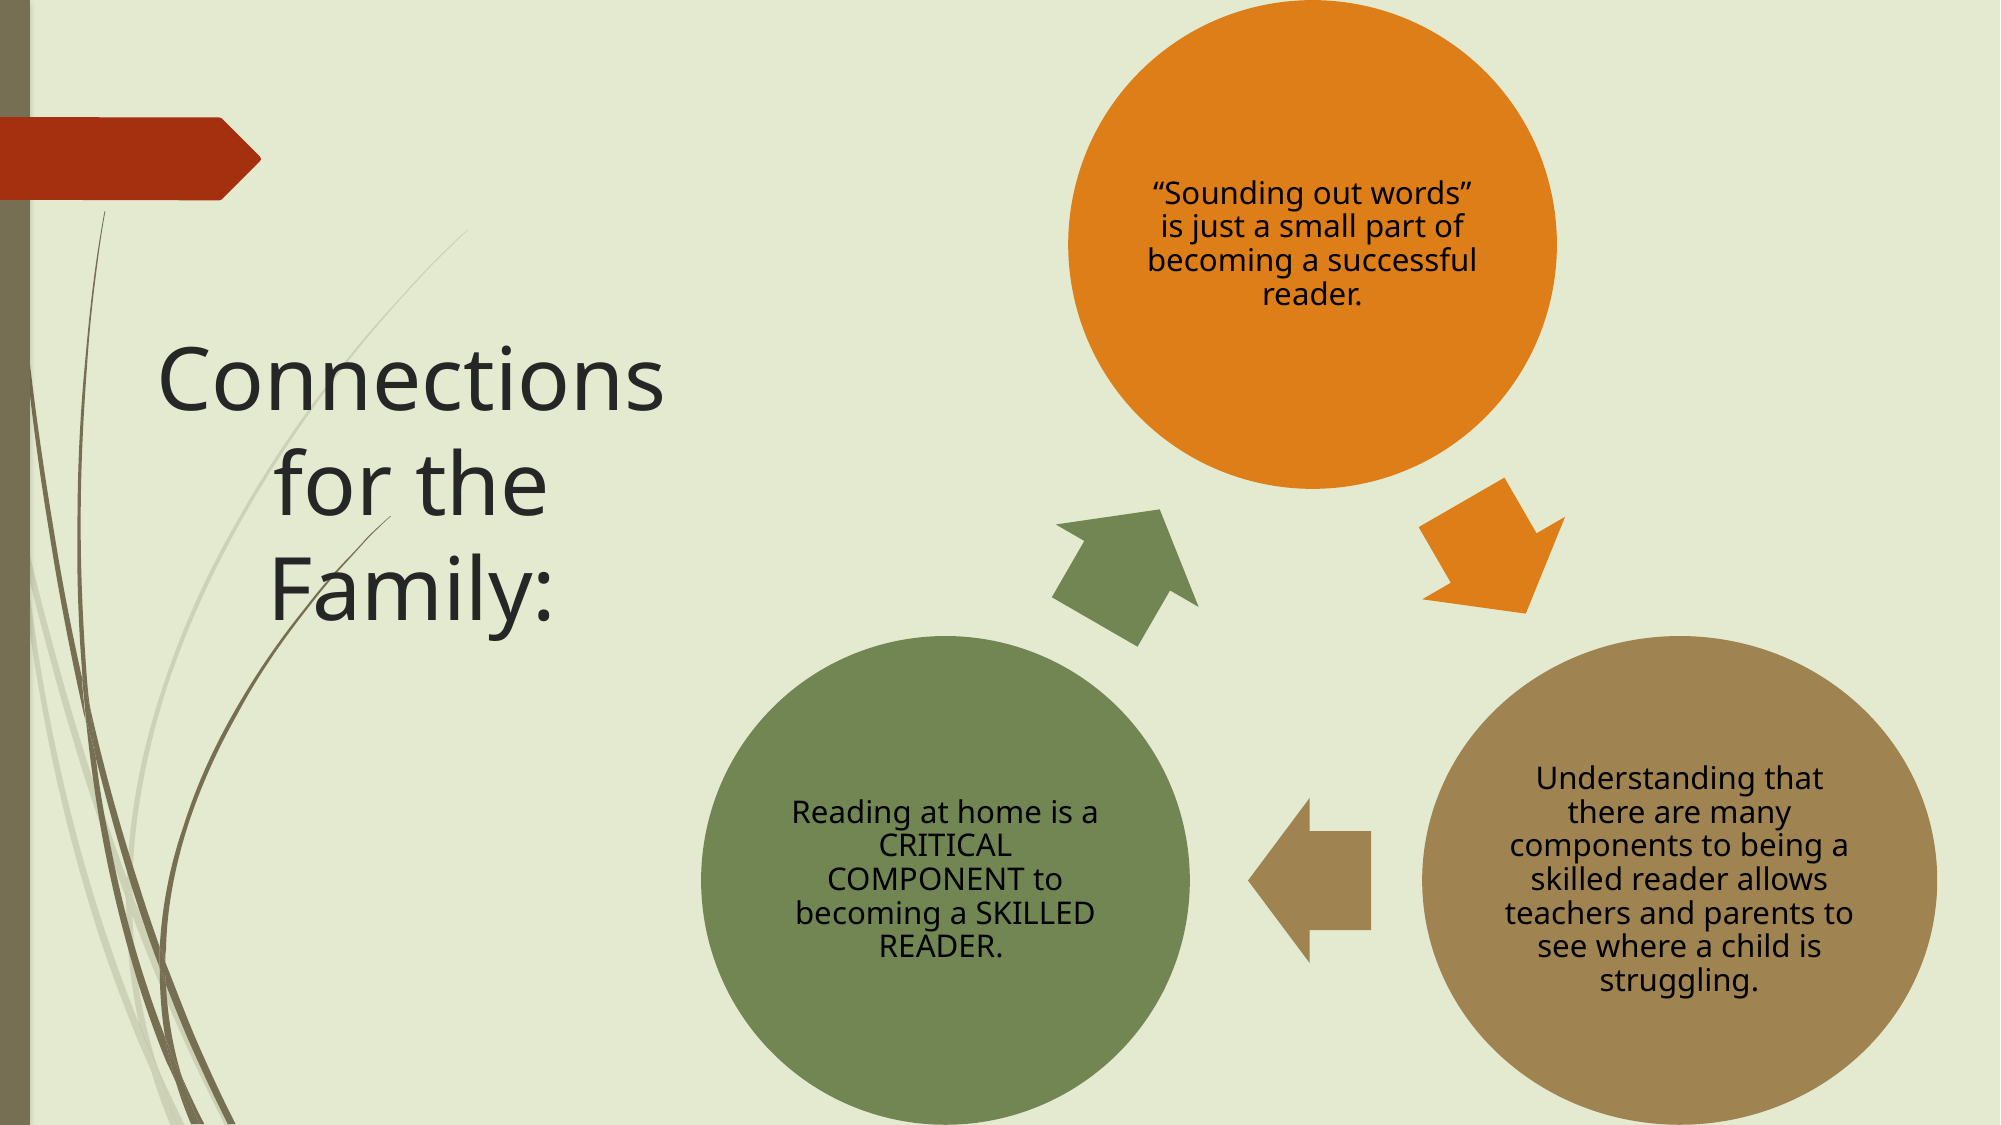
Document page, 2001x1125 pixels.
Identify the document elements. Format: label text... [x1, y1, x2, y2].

title Connections for the Family: [118, 315, 647, 1006]
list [651, 0, 1987, 1125]
